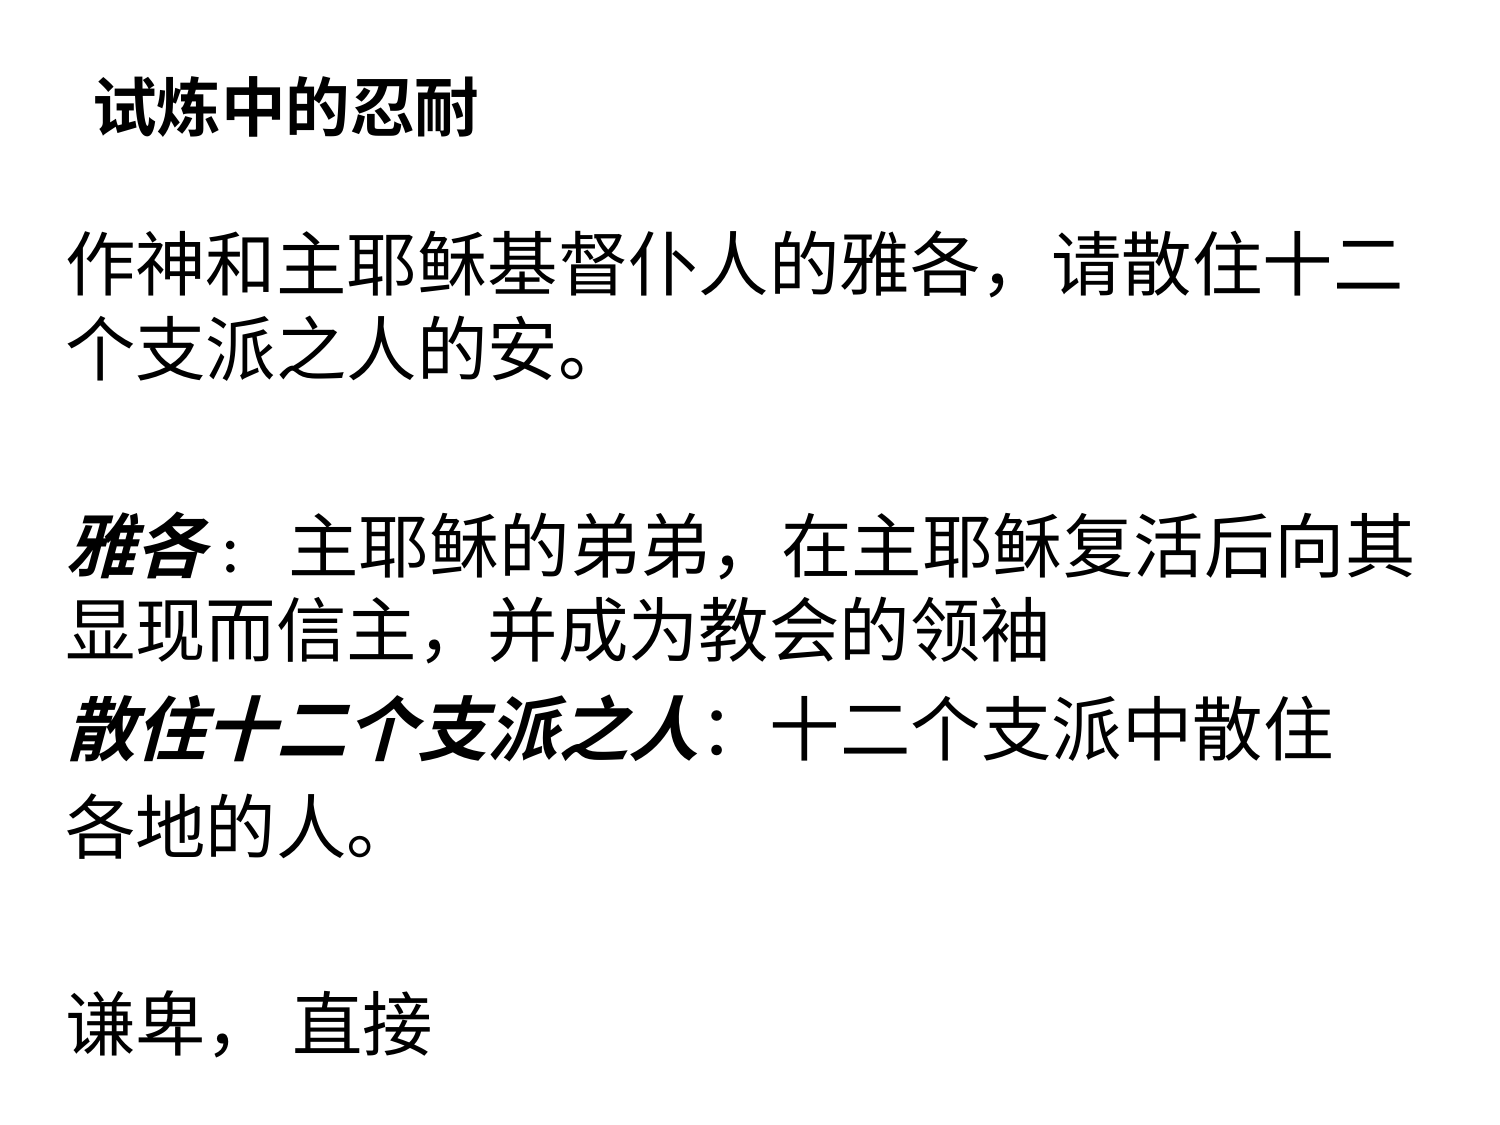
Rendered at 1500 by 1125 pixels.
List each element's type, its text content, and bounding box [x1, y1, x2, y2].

subtitle 作神和主耶稣基督仆人的雅各，请散住十二个支派之人的安。 雅各: 主耶稣的弟弟，在主耶稣复活后向其显现而信主，并成为教会的领袖 散住十二个支派之人：十二个支派中散住 各地的人。 谦卑， 直接 [50, 212, 1450, 1075]
title 试炼中的忍耐 [37, 37, 500, 163]
